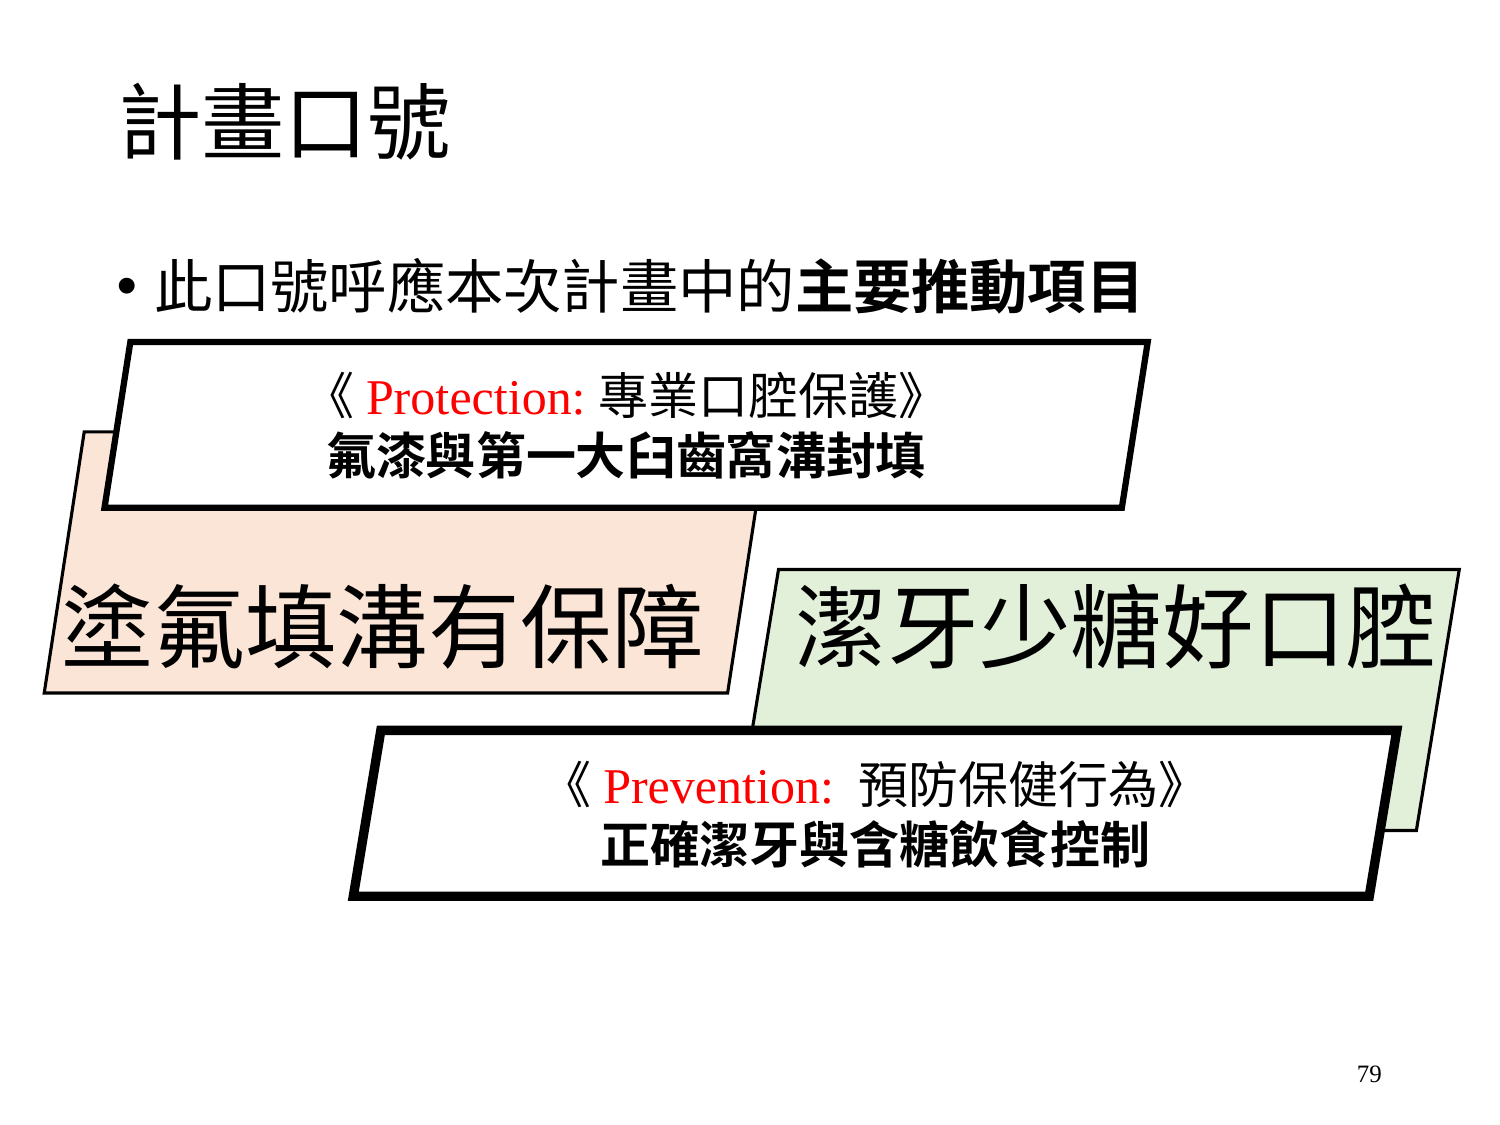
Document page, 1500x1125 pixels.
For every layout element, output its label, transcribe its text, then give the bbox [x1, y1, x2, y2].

text_box [1453, 568, 1461, 614]
text_box [63, 430, 757, 562]
text_box [43, 674, 730, 694]
title 計畫口號 [103, 17, 1397, 236]
text_box 《Prevention: 預防保健行為》 正確潔牙與含糖飲食控制 [352, 729, 1399, 898]
text_box 《Protection:專業口腔保護》 氟漆與第一大臼齒窩溝封填 [103, 341, 1149, 509]
text_box 塗氟填溝有保障 潔牙少糖好口腔 [46, 562, 1453, 687]
slide_number 79 [1059, 1042, 1397, 1103]
text_box [751, 687, 1442, 832]
list 此口號呼應本次計畫中的主要推動項目 [101, 250, 1396, 352]
